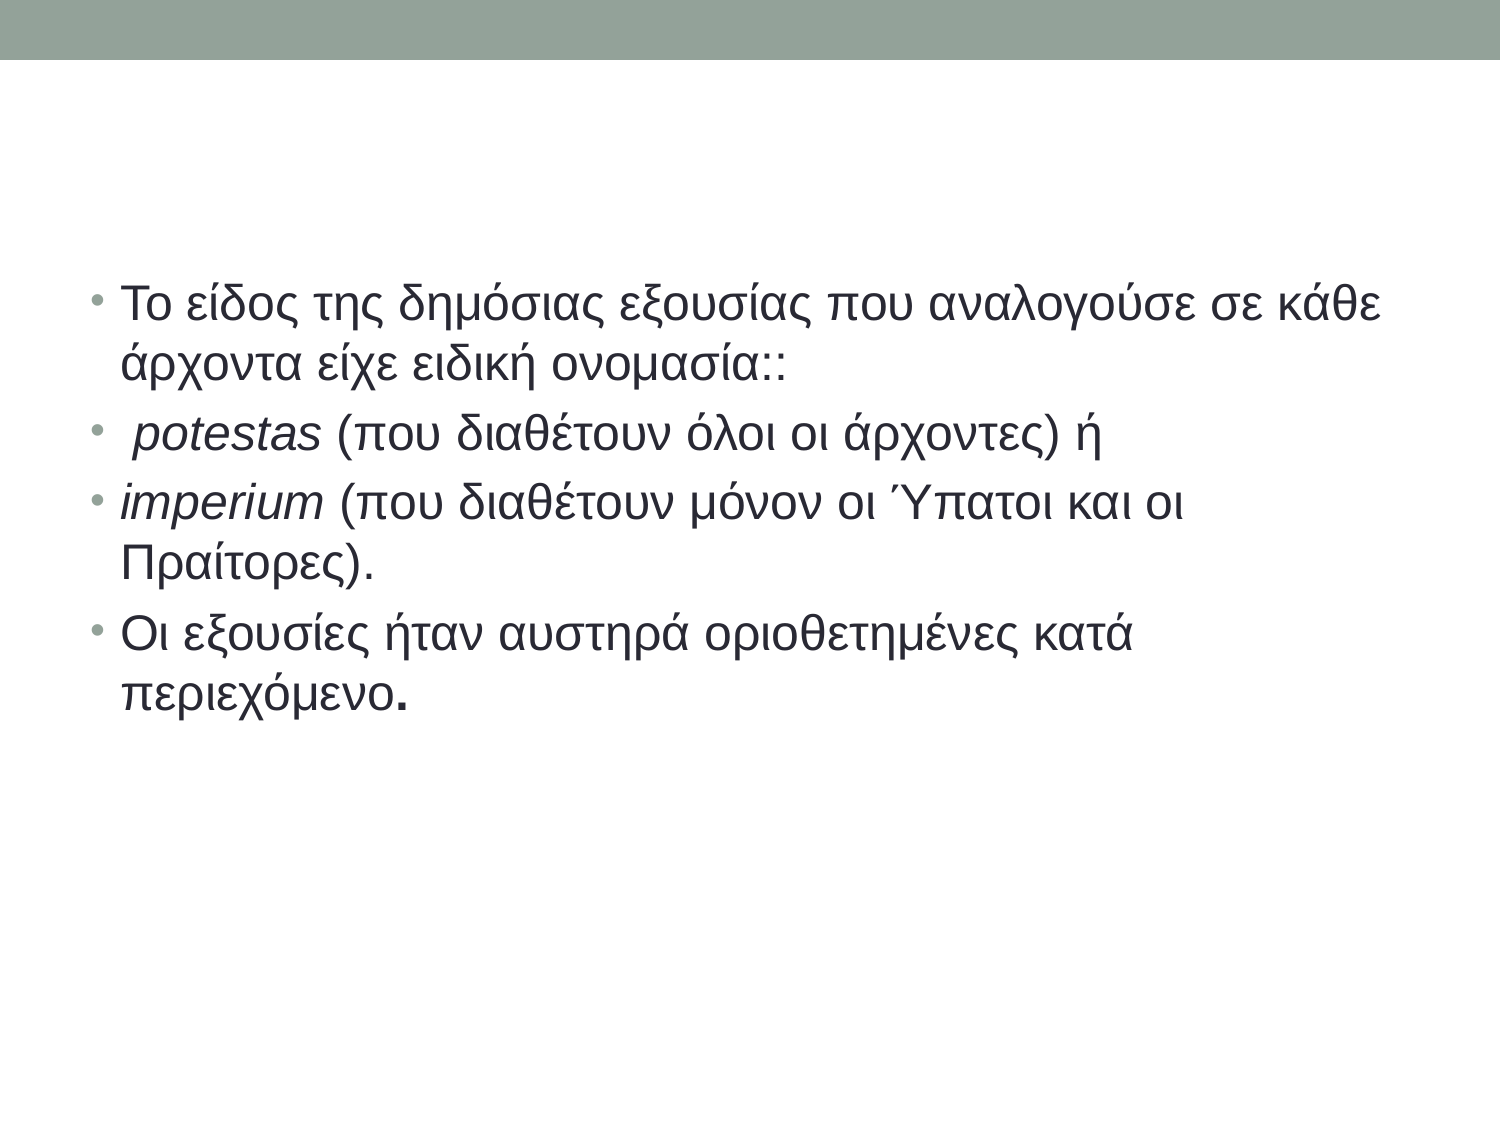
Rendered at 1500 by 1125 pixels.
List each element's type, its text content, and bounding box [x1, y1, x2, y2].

list Το είδος της δημόσιας εξουσίας που αναλογούσε σε κάθε άρχοντα είχε ειδική ονομασία:: potestas (που διαθέτουν όλοι οι άρχοντες) ή imperium (που διαθέτουν μόνον οι Ύπατοι και οι Πραίτορες). Οι εξουσίες ήταν αυστηρά οριοθετημένες κατά περιεχόμενο. [75, 262, 1425, 1063]
